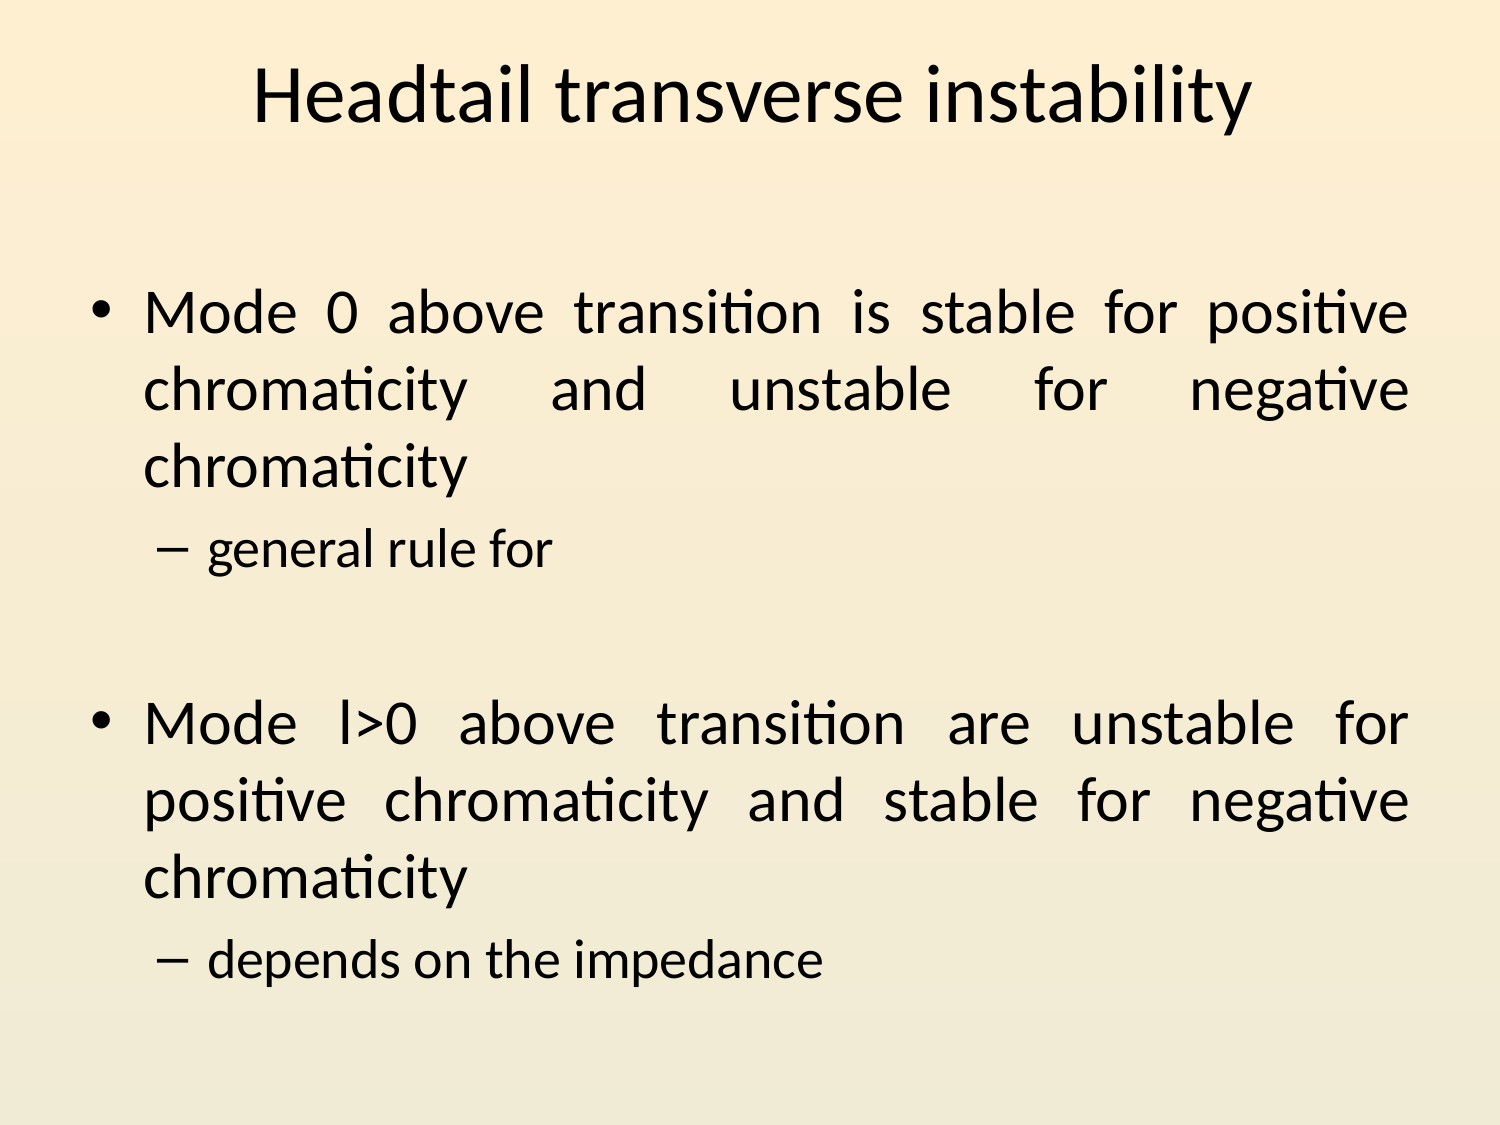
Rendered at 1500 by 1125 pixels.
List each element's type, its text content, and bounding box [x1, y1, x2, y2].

title Headtail transverse instability [78, 30, 1429, 147]
